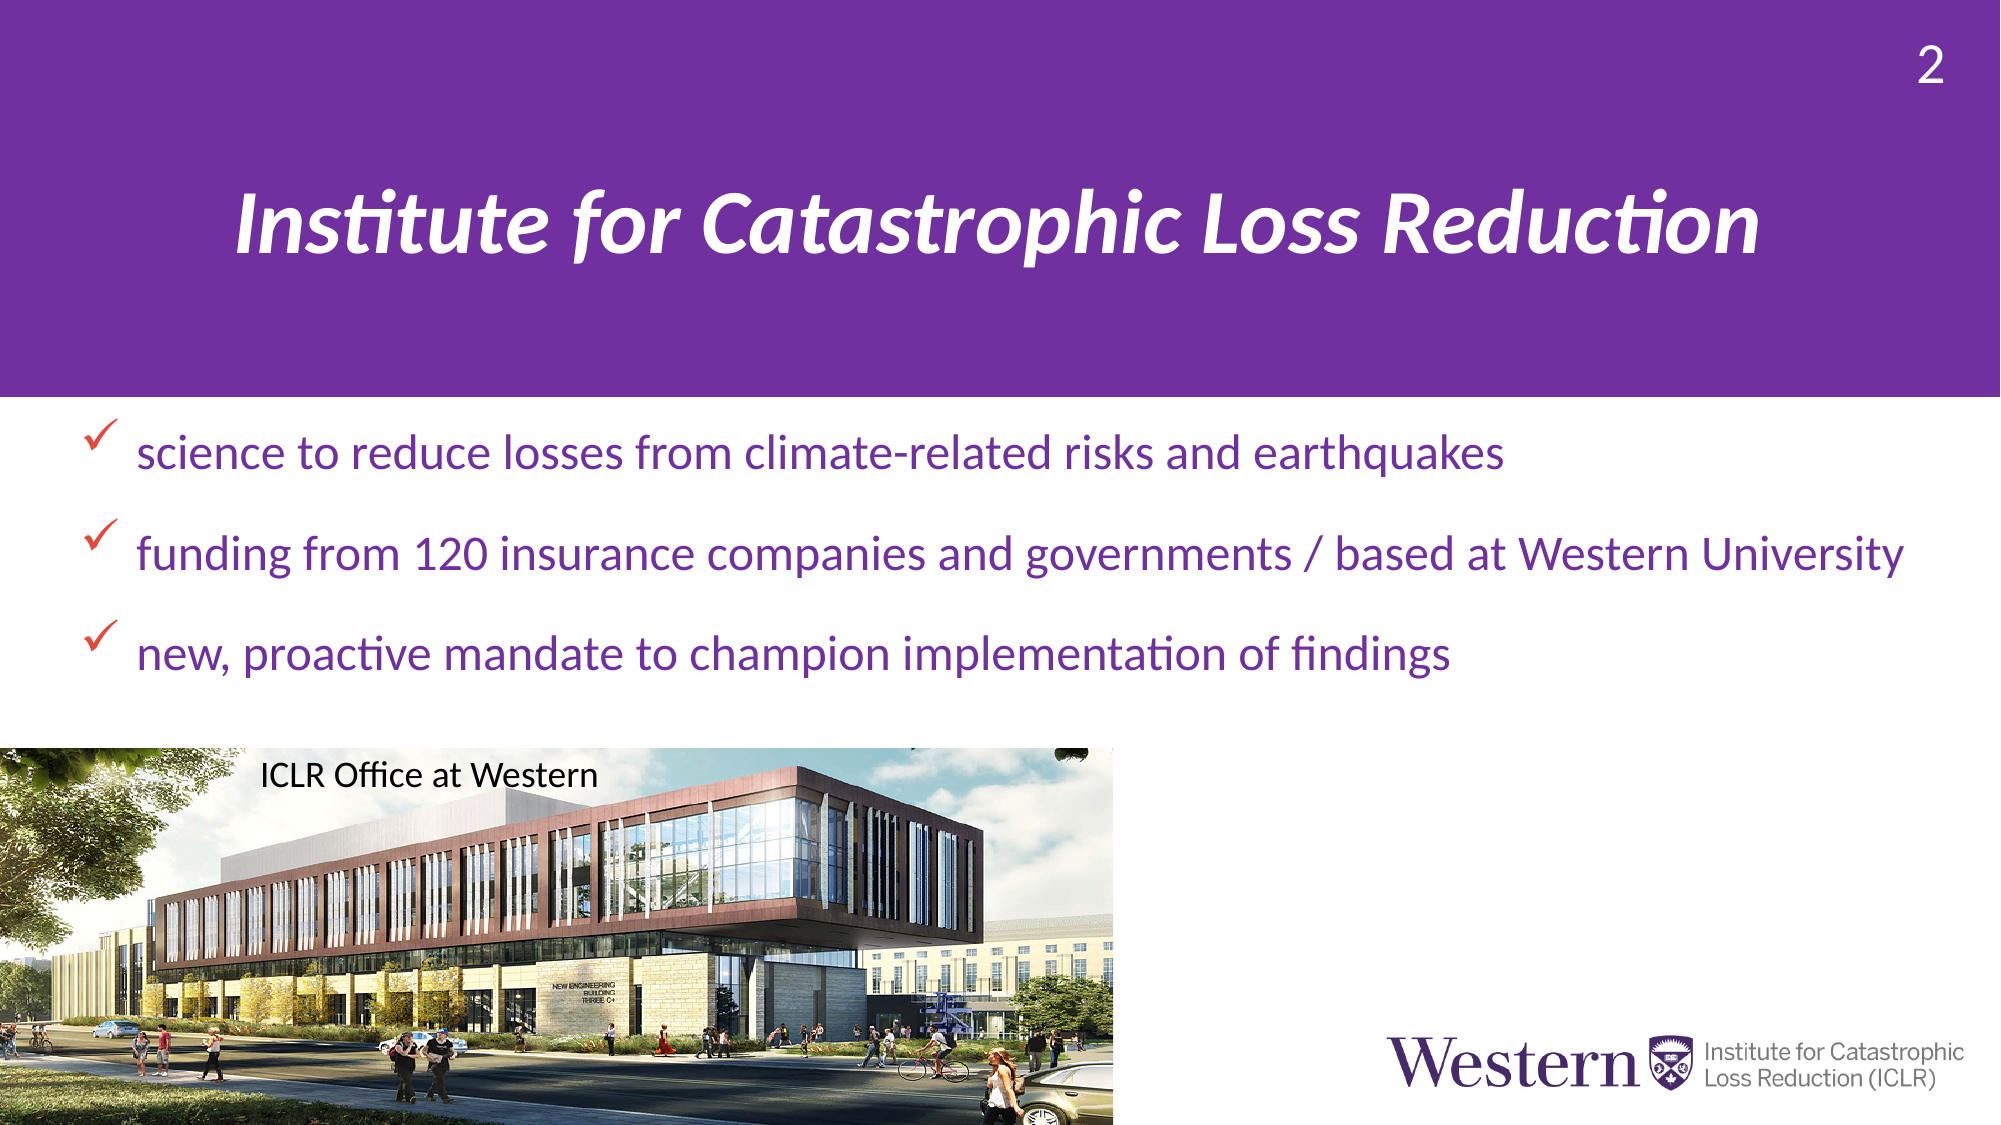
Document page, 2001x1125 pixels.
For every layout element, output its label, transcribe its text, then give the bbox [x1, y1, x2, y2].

text_box ICLR Office at Western [245, 742, 824, 747]
text_box Canada’s leading disaster research institute science to reduce losses from climate-related risks and earthquakes funding from 120 insurance companies and governments / based at Western University new, proactive mandate to champion implementation of findings [80, 397, 1933, 818]
text_box 2 [1883, 26, 1966, 83]
picture [1339, 998, 2000, 1125]
text_box Institute for Catastrophic Loss Reduction [0, 0, 2000, 397]
picture [0, 748, 1114, 1125]
